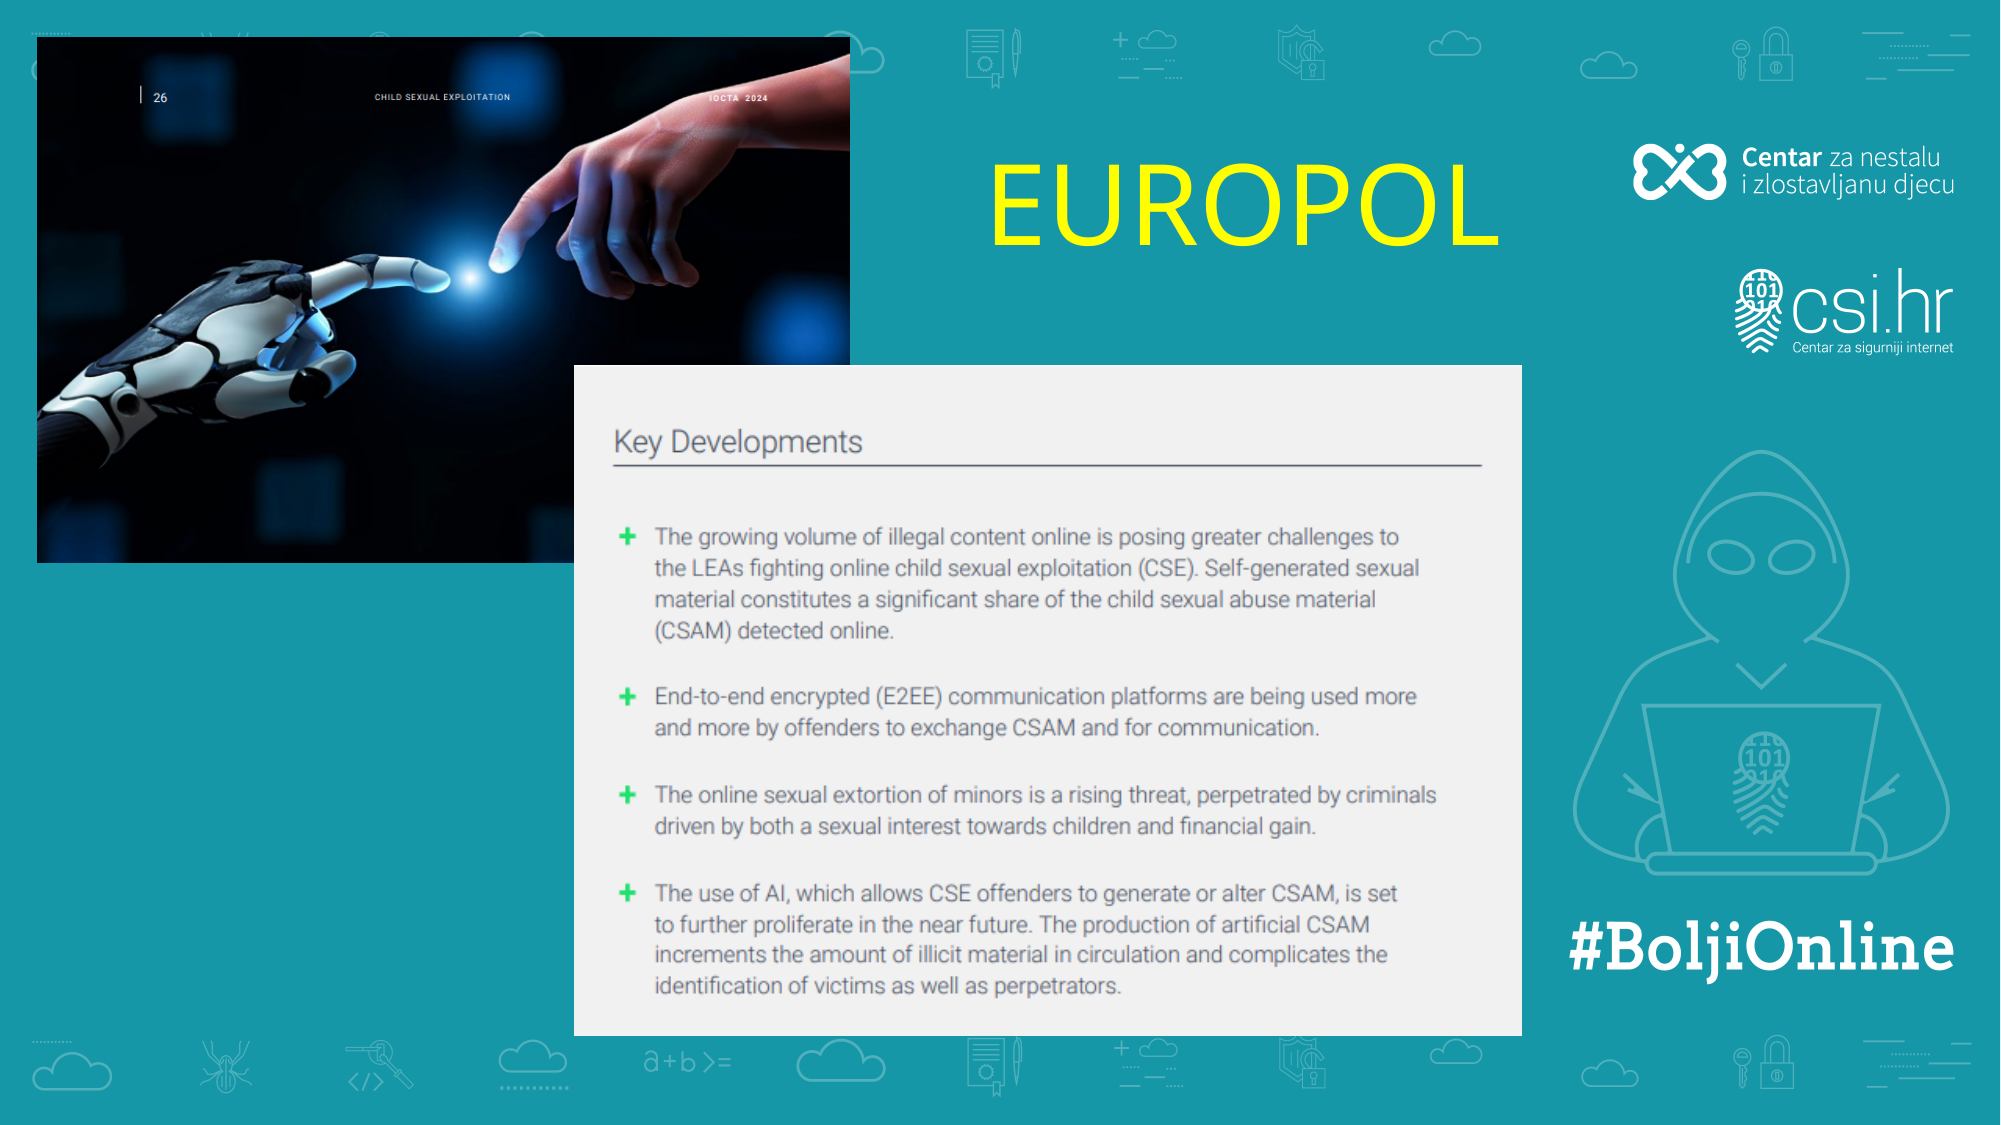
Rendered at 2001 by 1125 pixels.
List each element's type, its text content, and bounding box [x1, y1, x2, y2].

picture [0, 0, 2001, 1125]
text_box EUROPOL [969, 125, 1540, 276]
